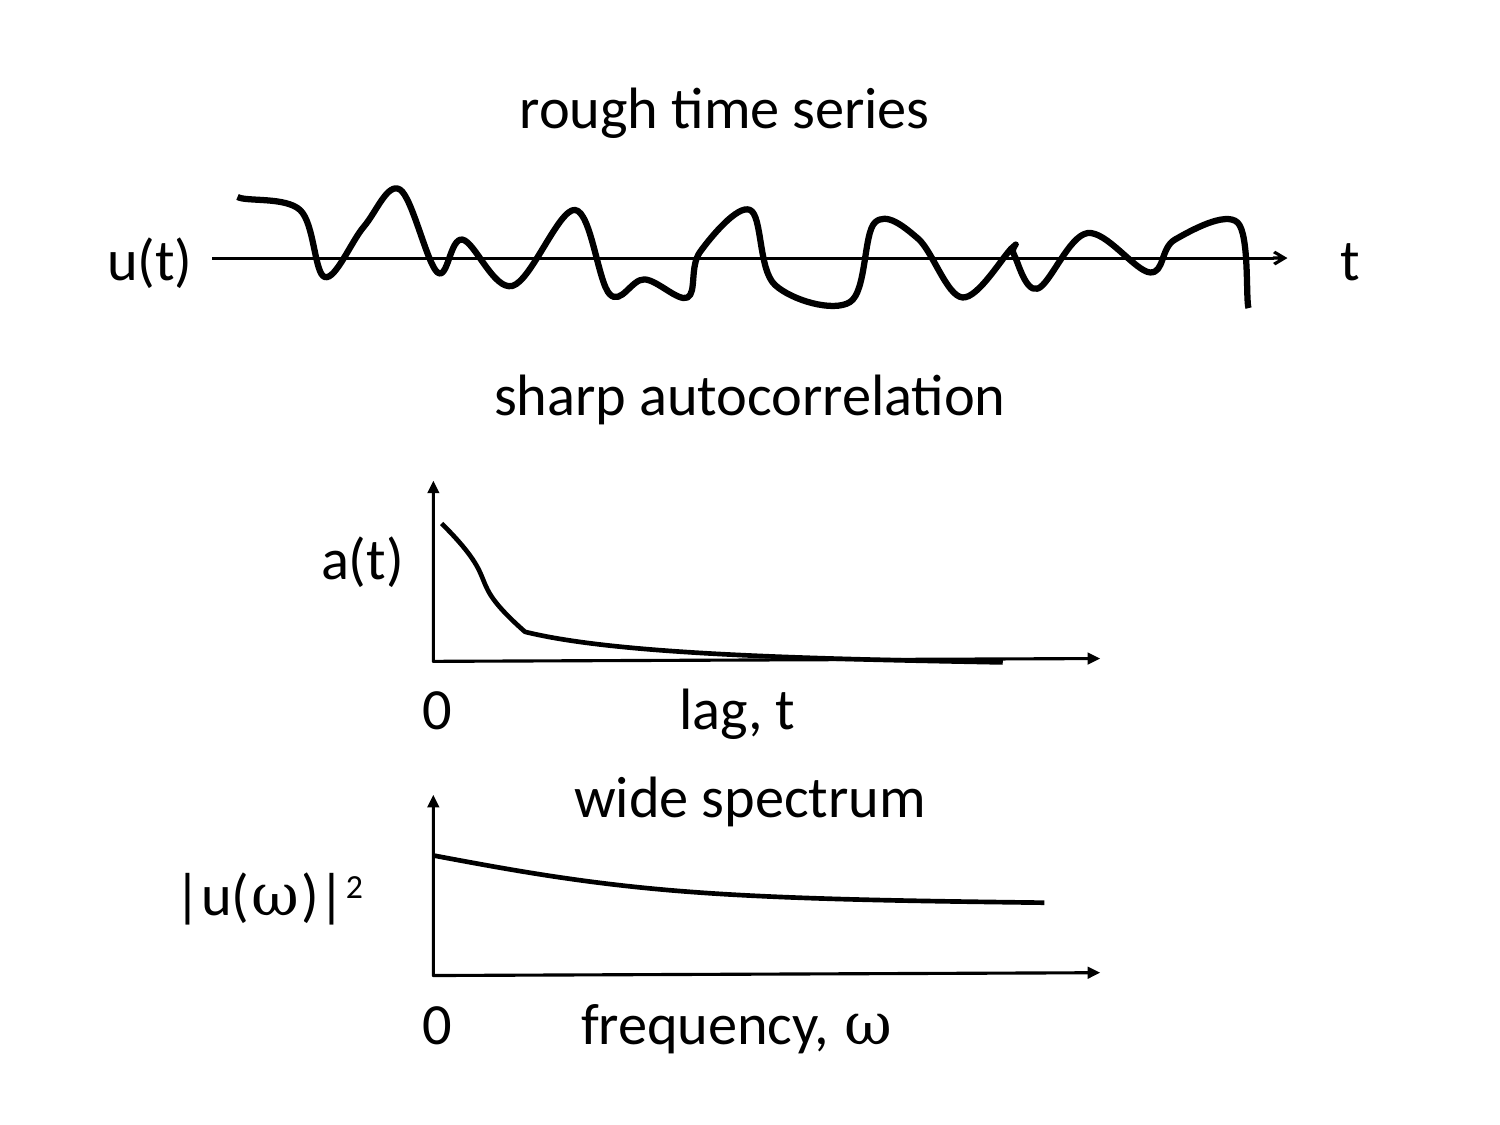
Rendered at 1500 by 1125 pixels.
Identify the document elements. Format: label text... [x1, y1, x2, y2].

text_box sharp autocorrelation [337, 350, 1163, 435]
text_box [433, 854, 1045, 904]
text_box frequency, ω [537, 978, 938, 1064]
text_box [864, 218, 933, 257]
text_box [598, 267, 696, 299]
text_box [432, 267, 447, 275]
text_box [237, 187, 784, 257]
text_box wide spectrum [337, 751, 1163, 837]
text_box a(t) [287, 514, 438, 599]
text_box [1162, 218, 1247, 257]
text_box [441, 522, 1003, 664]
text_box 0 [387, 664, 488, 749]
text_box rough time series [312, 62, 1138, 148]
text_box lag, t [537, 664, 938, 749]
text_box [764, 267, 865, 307]
text_box [317, 267, 340, 278]
text_box u(t) [87, 214, 213, 300]
text_box [1061, 232, 1128, 257]
text_box [1003, 243, 1017, 257]
text_box [874, 267, 1250, 309]
text_box |u(ω)|2 [137, 849, 400, 935]
text_box t [1299, 214, 1400, 300]
text_box [485, 267, 533, 287]
text_box 0 [387, 978, 488, 1064]
text_box [432, 837, 1101, 979]
text_box [427, 480, 1101, 665]
